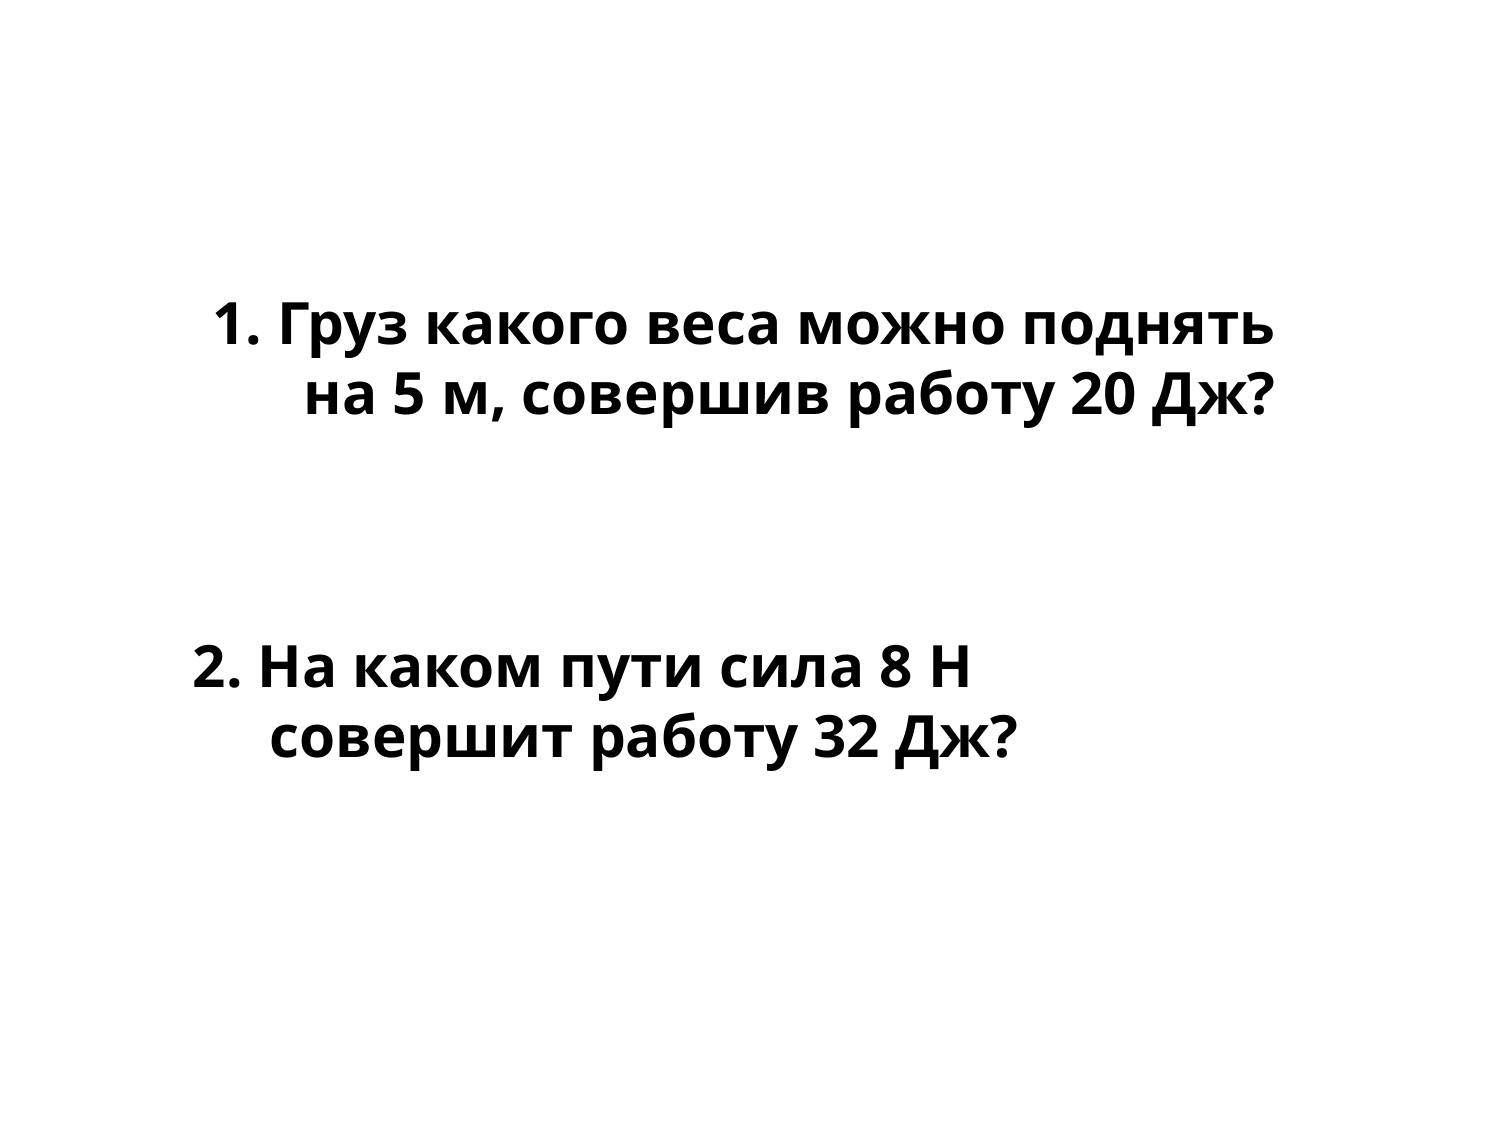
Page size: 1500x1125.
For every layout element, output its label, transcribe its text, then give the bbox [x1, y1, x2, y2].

text_box 2. На каком пути сила 8 Н совершит работу 32 Дж? [0, 621, 1365, 777]
text_box 1. Груз какого веса можно поднять на 5 м, совершив работу 20 Дж? [53, 278, 1436, 434]
